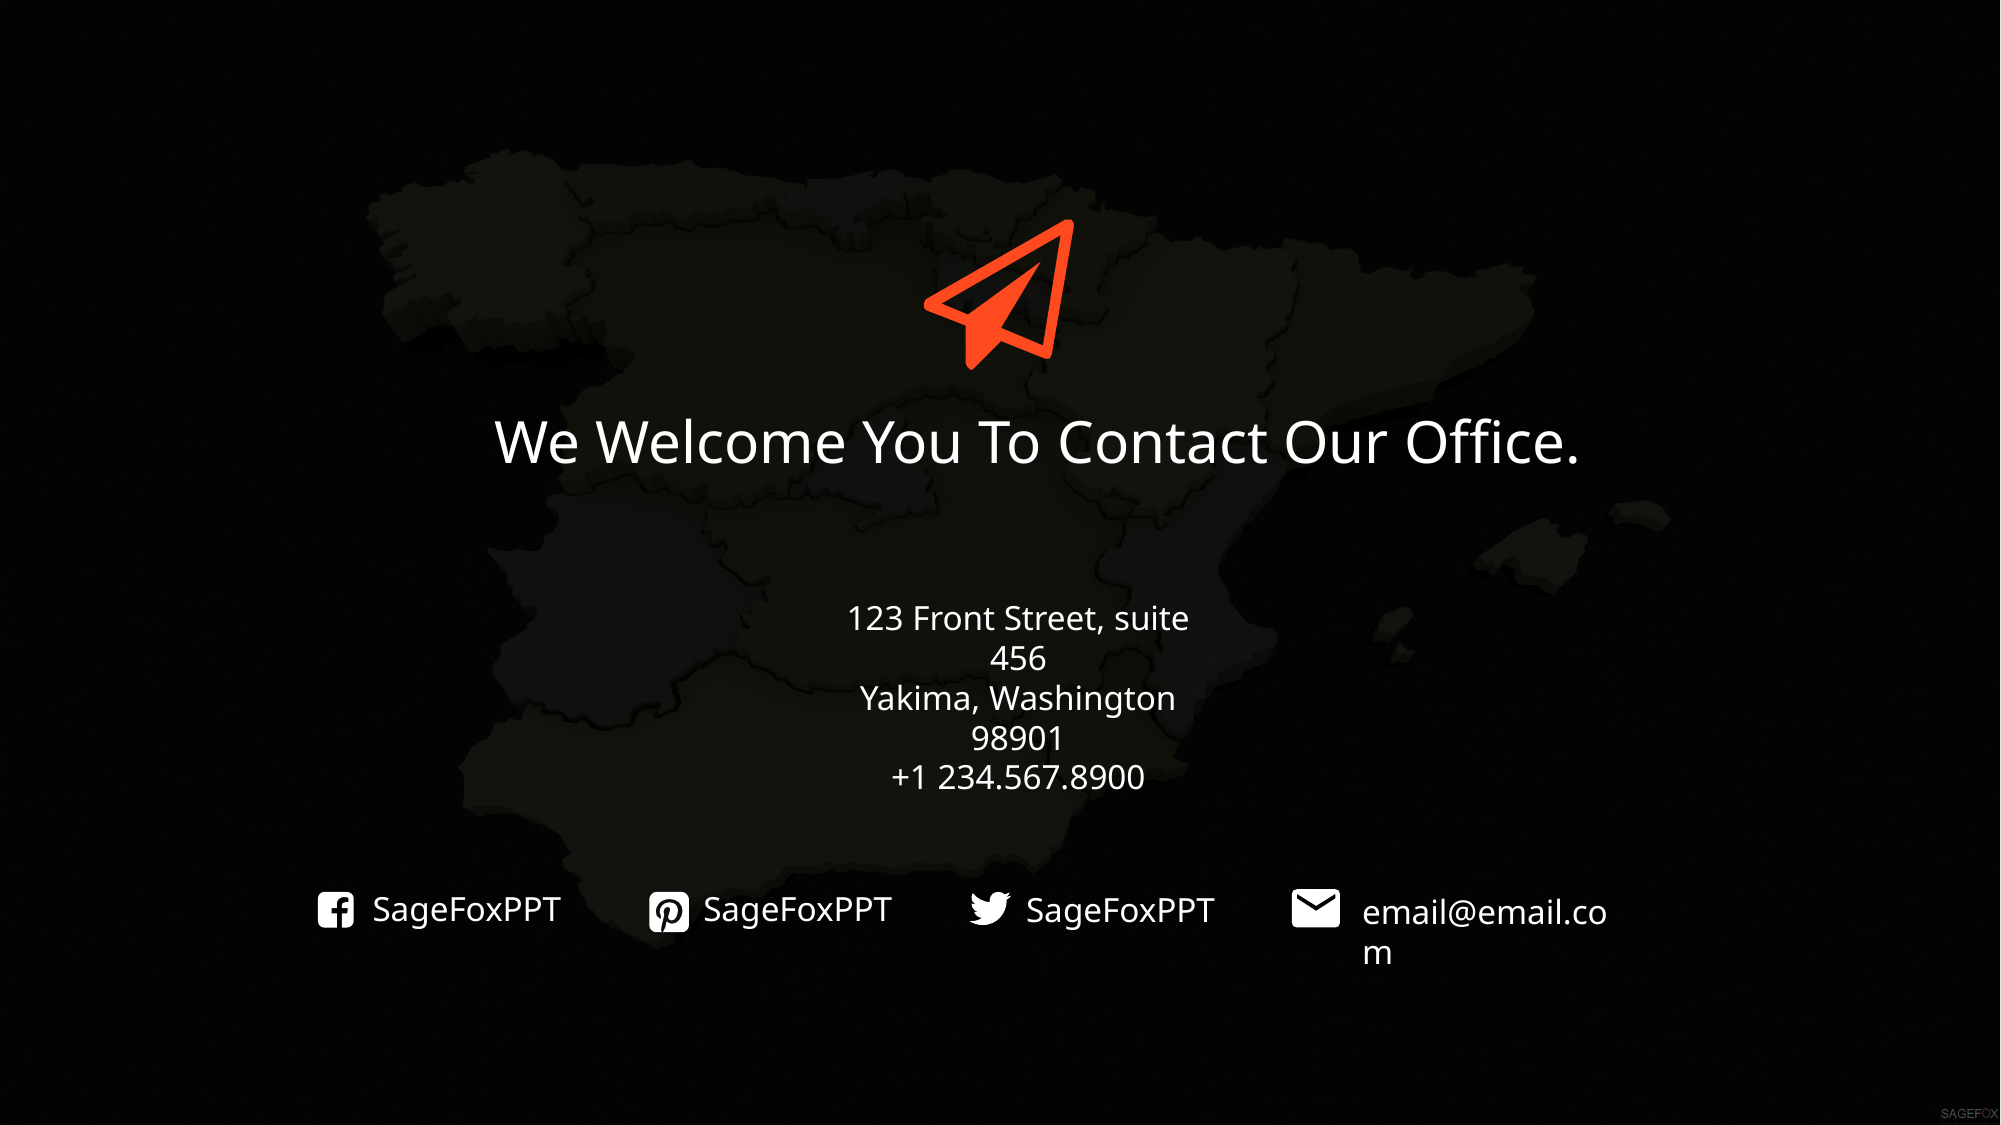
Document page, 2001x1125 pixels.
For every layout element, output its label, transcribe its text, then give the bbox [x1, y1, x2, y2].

text_box [923, 219, 1074, 370]
text_box email@email.com [1347, 884, 1649, 979]
text_box [649, 891, 688, 933]
text_box [1291, 889, 1340, 928]
text_box [0, 0, 2000, 1125]
text_box SageFoxPPT [688, 880, 929, 936]
text_box [969, 891, 1011, 926]
text_box SageFoxPPT [357, 880, 598, 936]
text_box SageFoxPPT [1011, 881, 1252, 937]
text_box [317, 891, 354, 928]
text_box We Welcome You To Contact Our Office. [477, 398, 1598, 483]
text_box 123 Front Street, suite 456 Yakima, Washington 98901 +1 234.567.8900 [808, 589, 1229, 804]
